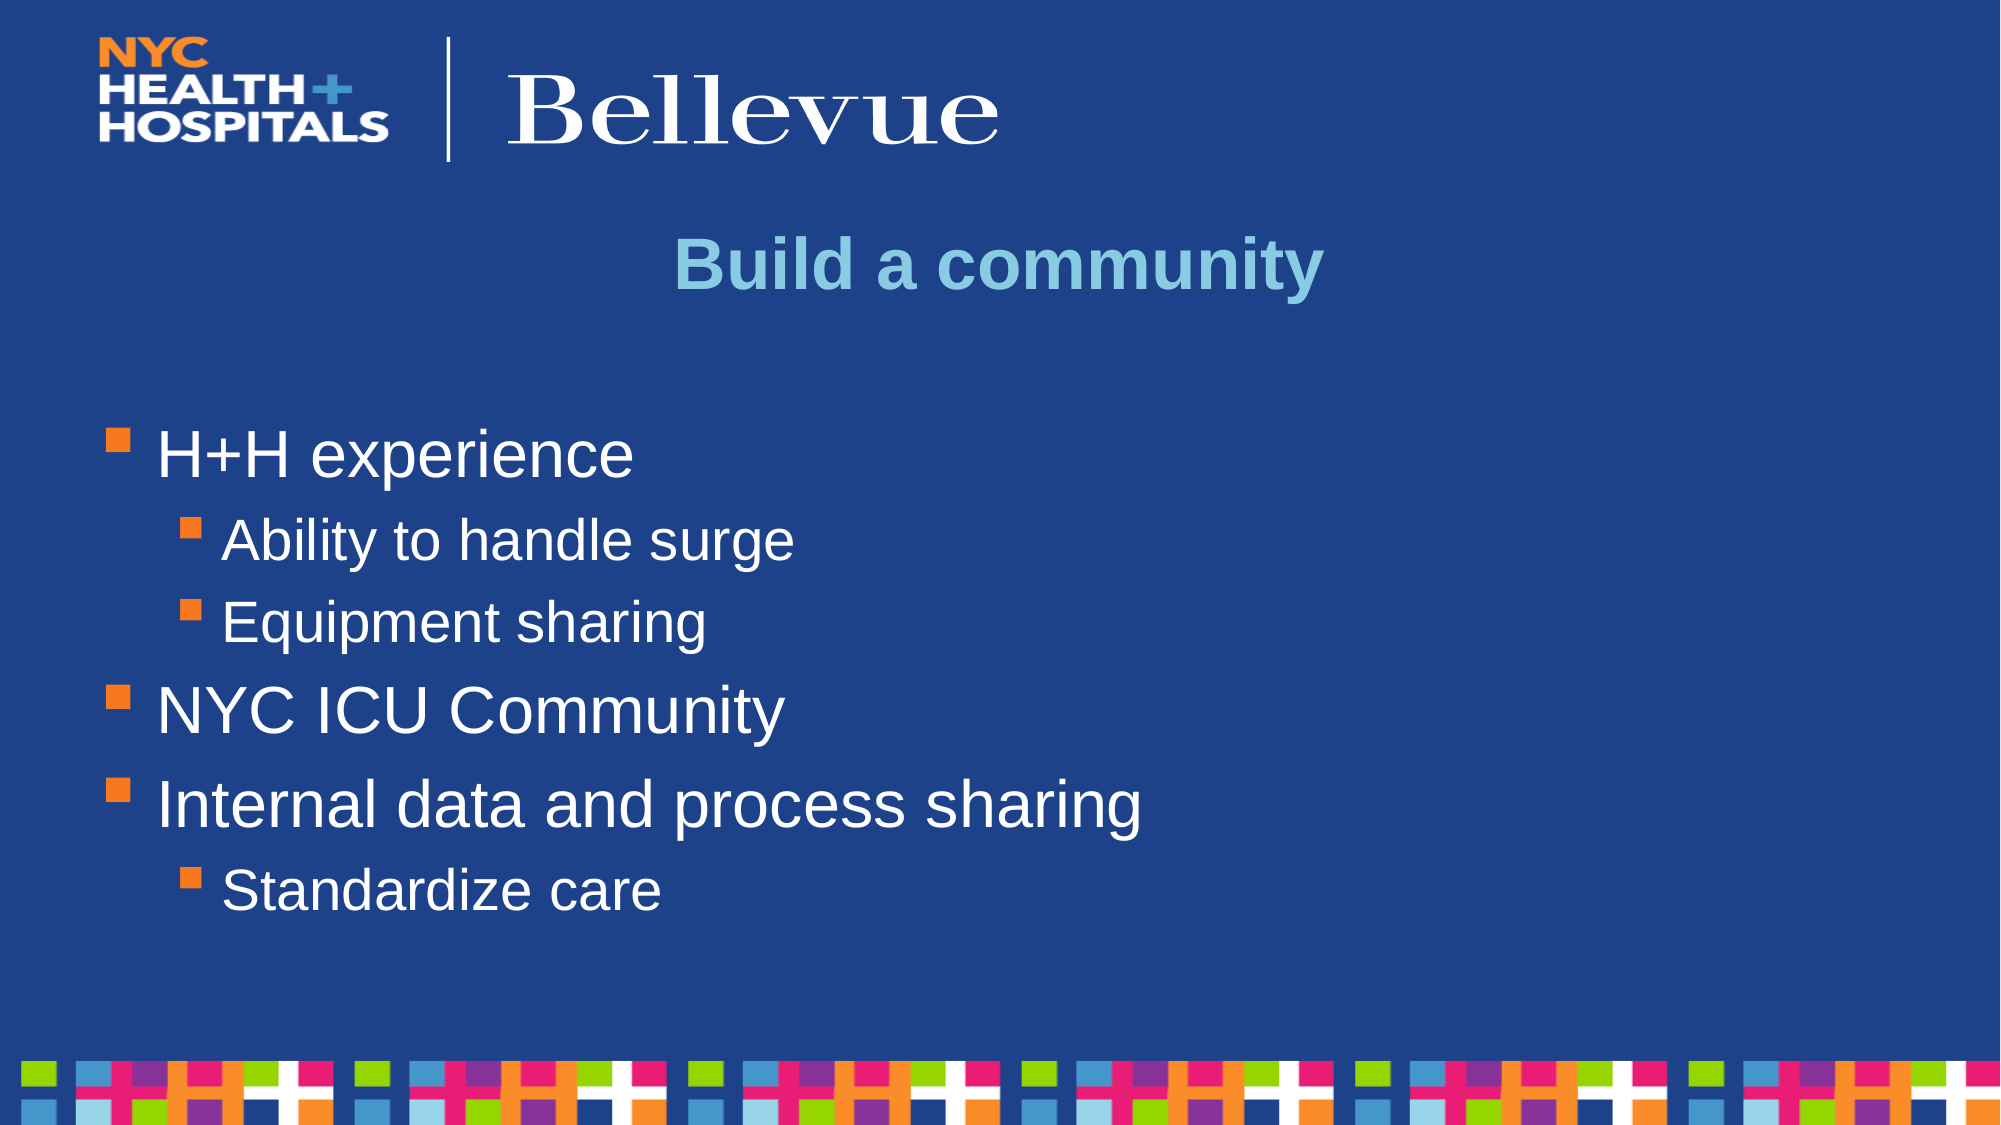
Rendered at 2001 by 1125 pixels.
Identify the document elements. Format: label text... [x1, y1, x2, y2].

list H+H experience Ability to handle surge Equipment sharing NYC ICU Community Internal data and process sharing Standardize care [99, 410, 1900, 988]
picture [0, 0, 2001, 1125]
title Build a community [99, 166, 1900, 355]
